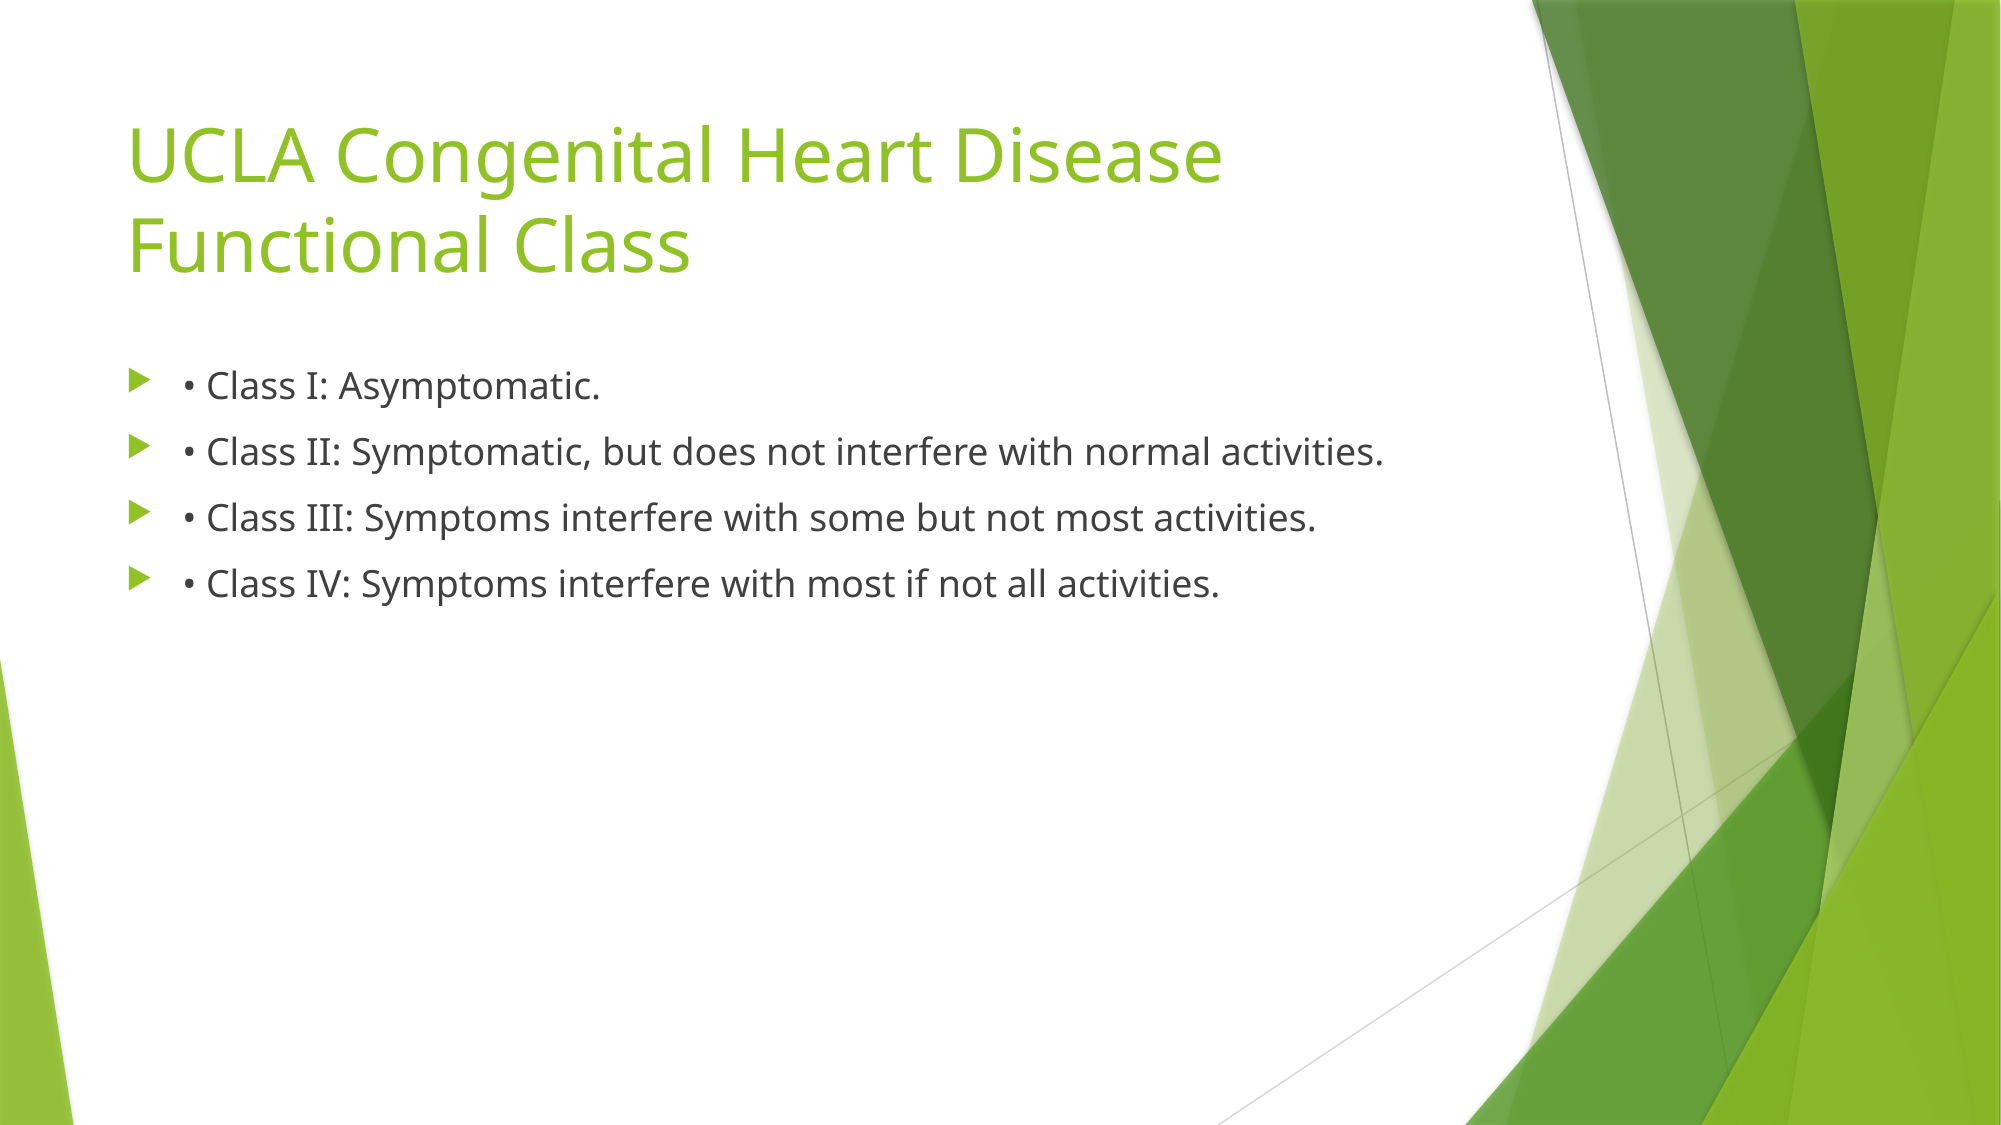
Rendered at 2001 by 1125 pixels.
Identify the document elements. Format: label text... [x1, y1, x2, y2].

list • Class I: Asymptomatic. • Class II: Symptomatic, but does not interfere with normal activities. • Class III: Symptoms interfere with some but not most activities. • Class IV: Symptoms interfere with most if not all activities. [111, 354, 1522, 992]
title UCLA Congenital Heart Disease Functional Class [111, 99, 1522, 317]
